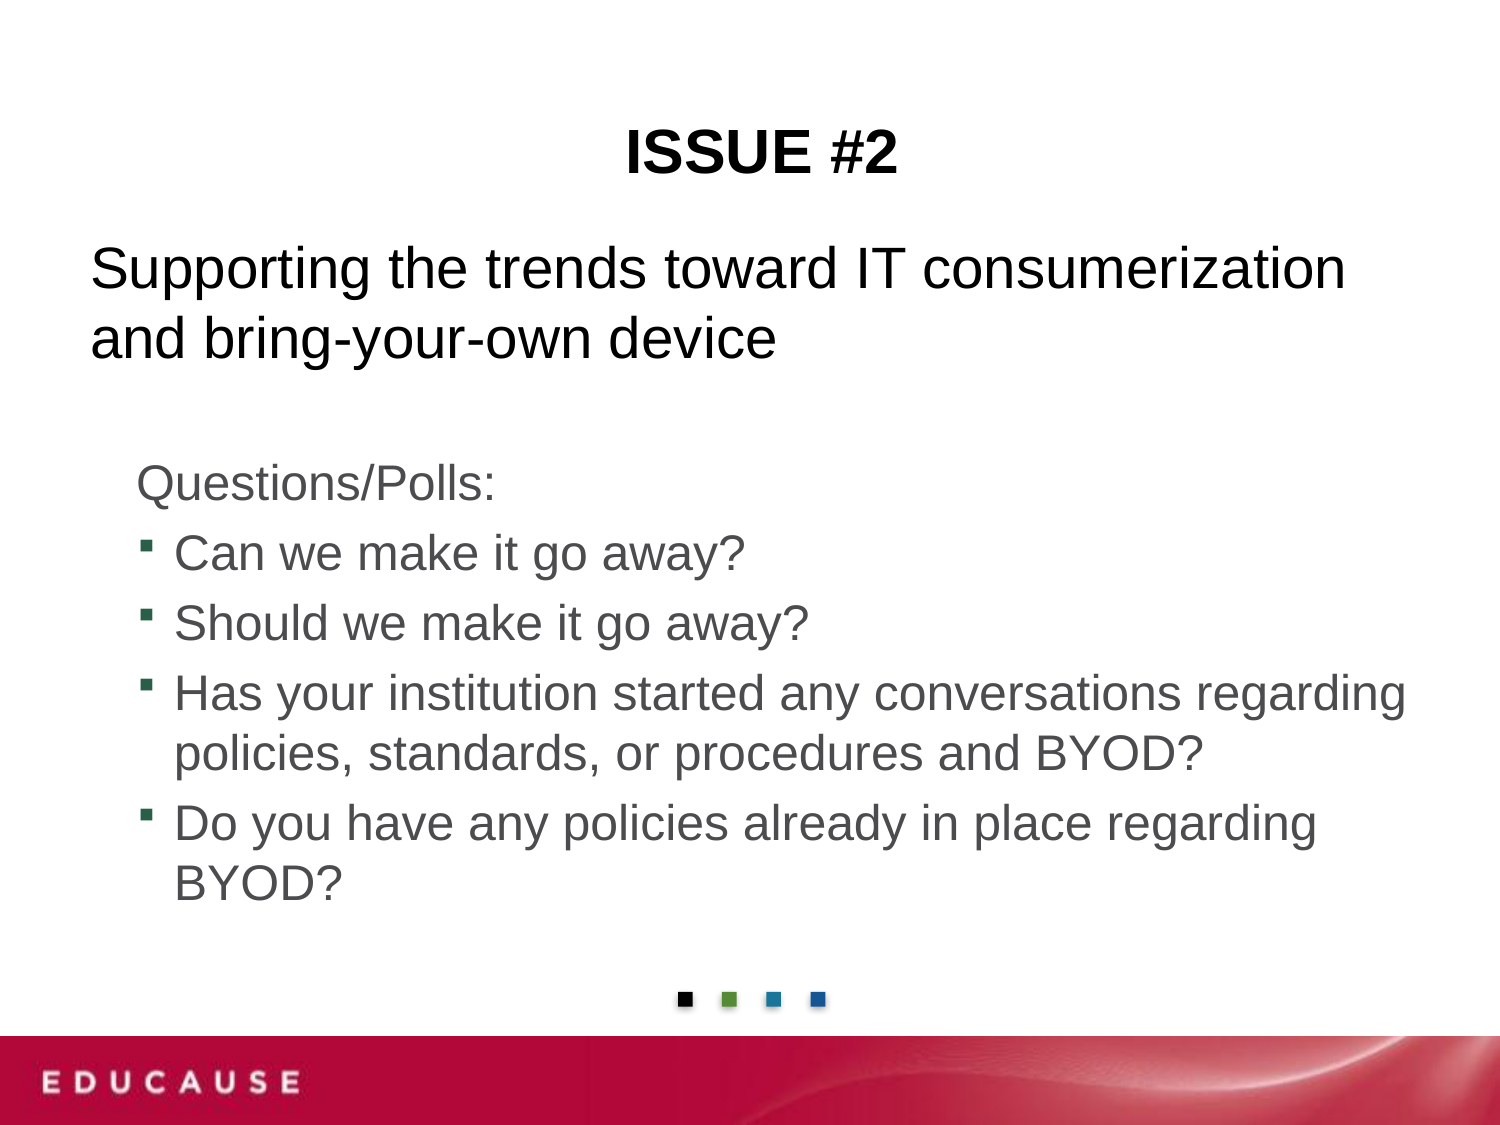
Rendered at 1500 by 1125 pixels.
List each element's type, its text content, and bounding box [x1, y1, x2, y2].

title ISSUE #2 [75, 75, 1450, 222]
list Supporting the trends toward IT consumerization and bring-your-own device Questions/Polls: Can we make it go away? Should we make it go away? Has your institution started any conversations regarding policies, standards, or procedures and BYOD? Do you have any policies already in place regarding BYOD? [75, 222, 1450, 1005]
picture [0, 1036, 1500, 1125]
